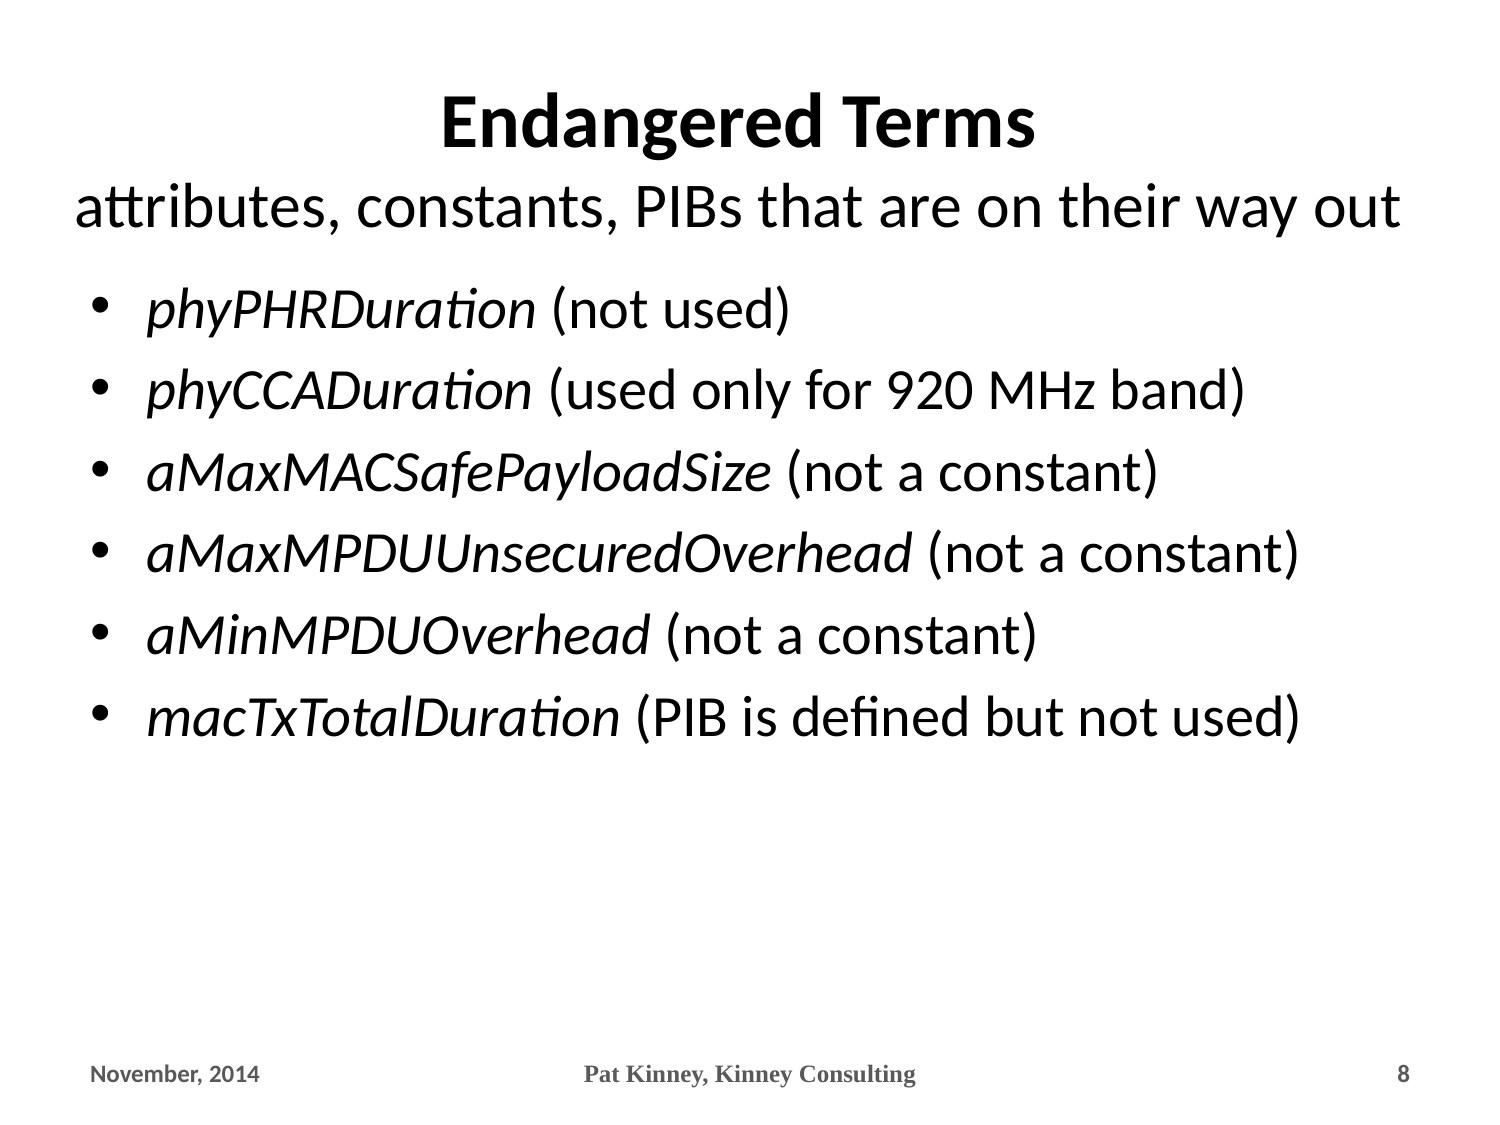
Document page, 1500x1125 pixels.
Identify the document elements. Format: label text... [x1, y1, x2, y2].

list phyPHRDuration (not used) phyCCADuration (used only for 920 MHz band) aMaxMACSafePayloadSize (not a constant) aMaxMPDUUnsecuredOverhead (not a constant) aMinMPDUOverhead (not a constant) macTxTotalDuration (PIB is defined but not used) [75, 262, 1461, 1005]
slide_number 8 [1074, 1042, 1425, 1103]
title Endangered Terms attributes, constants, PIBs that are on their way out [16, 61, 1461, 249]
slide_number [75, 1042, 425, 1103]
footer Pat Kinney, Kinney Consulting [512, 1042, 988, 1103]
